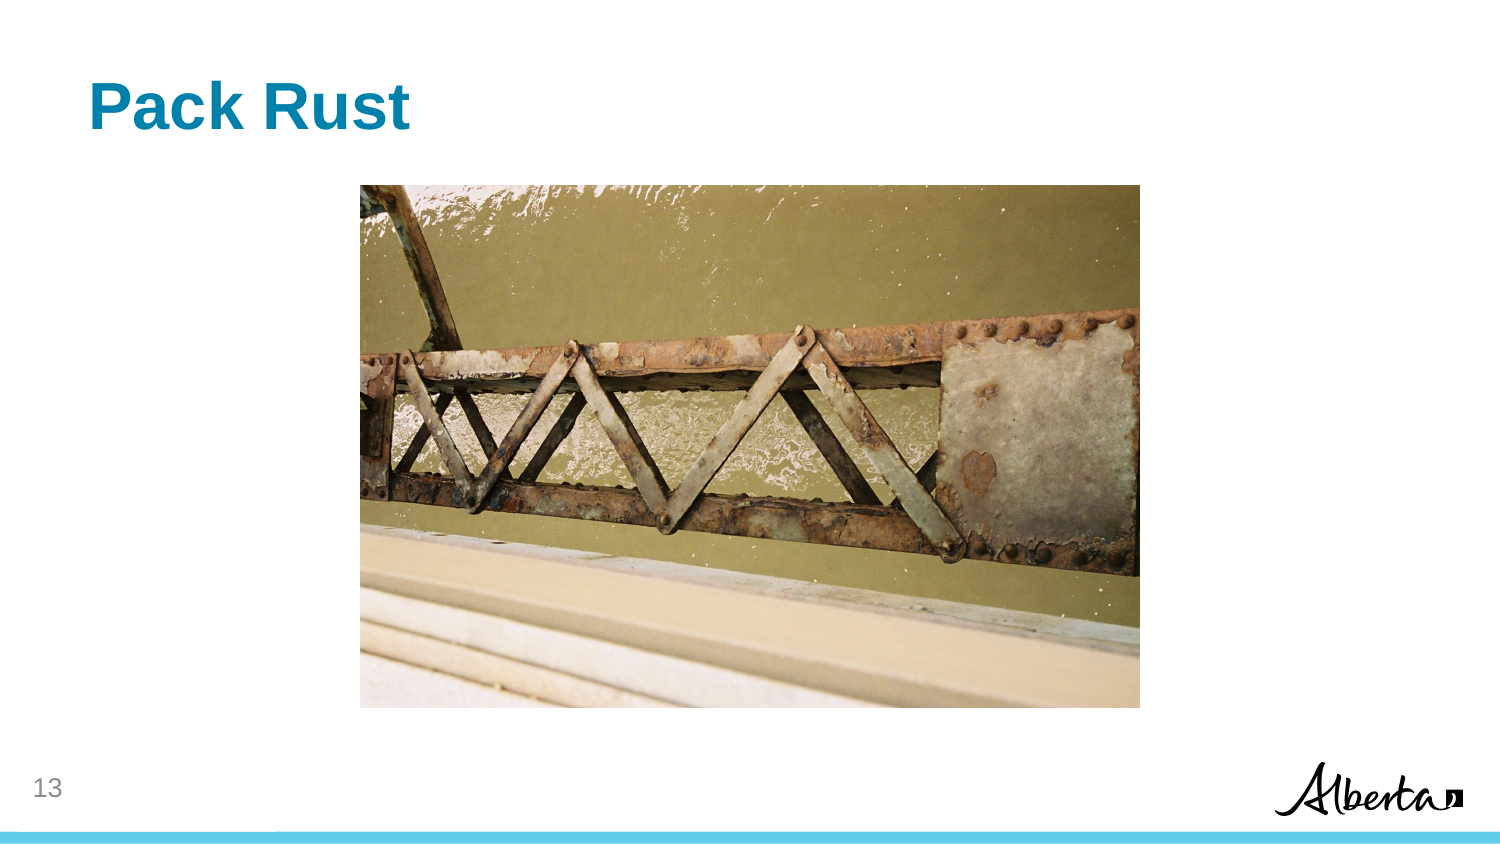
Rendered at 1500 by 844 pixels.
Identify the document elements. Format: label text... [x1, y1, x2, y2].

picture [1275, 762, 1463, 816]
slide_number 13 [17, 764, 356, 810]
title Pack Rust [88, 55, 1437, 141]
picture [359, 185, 1140, 708]
